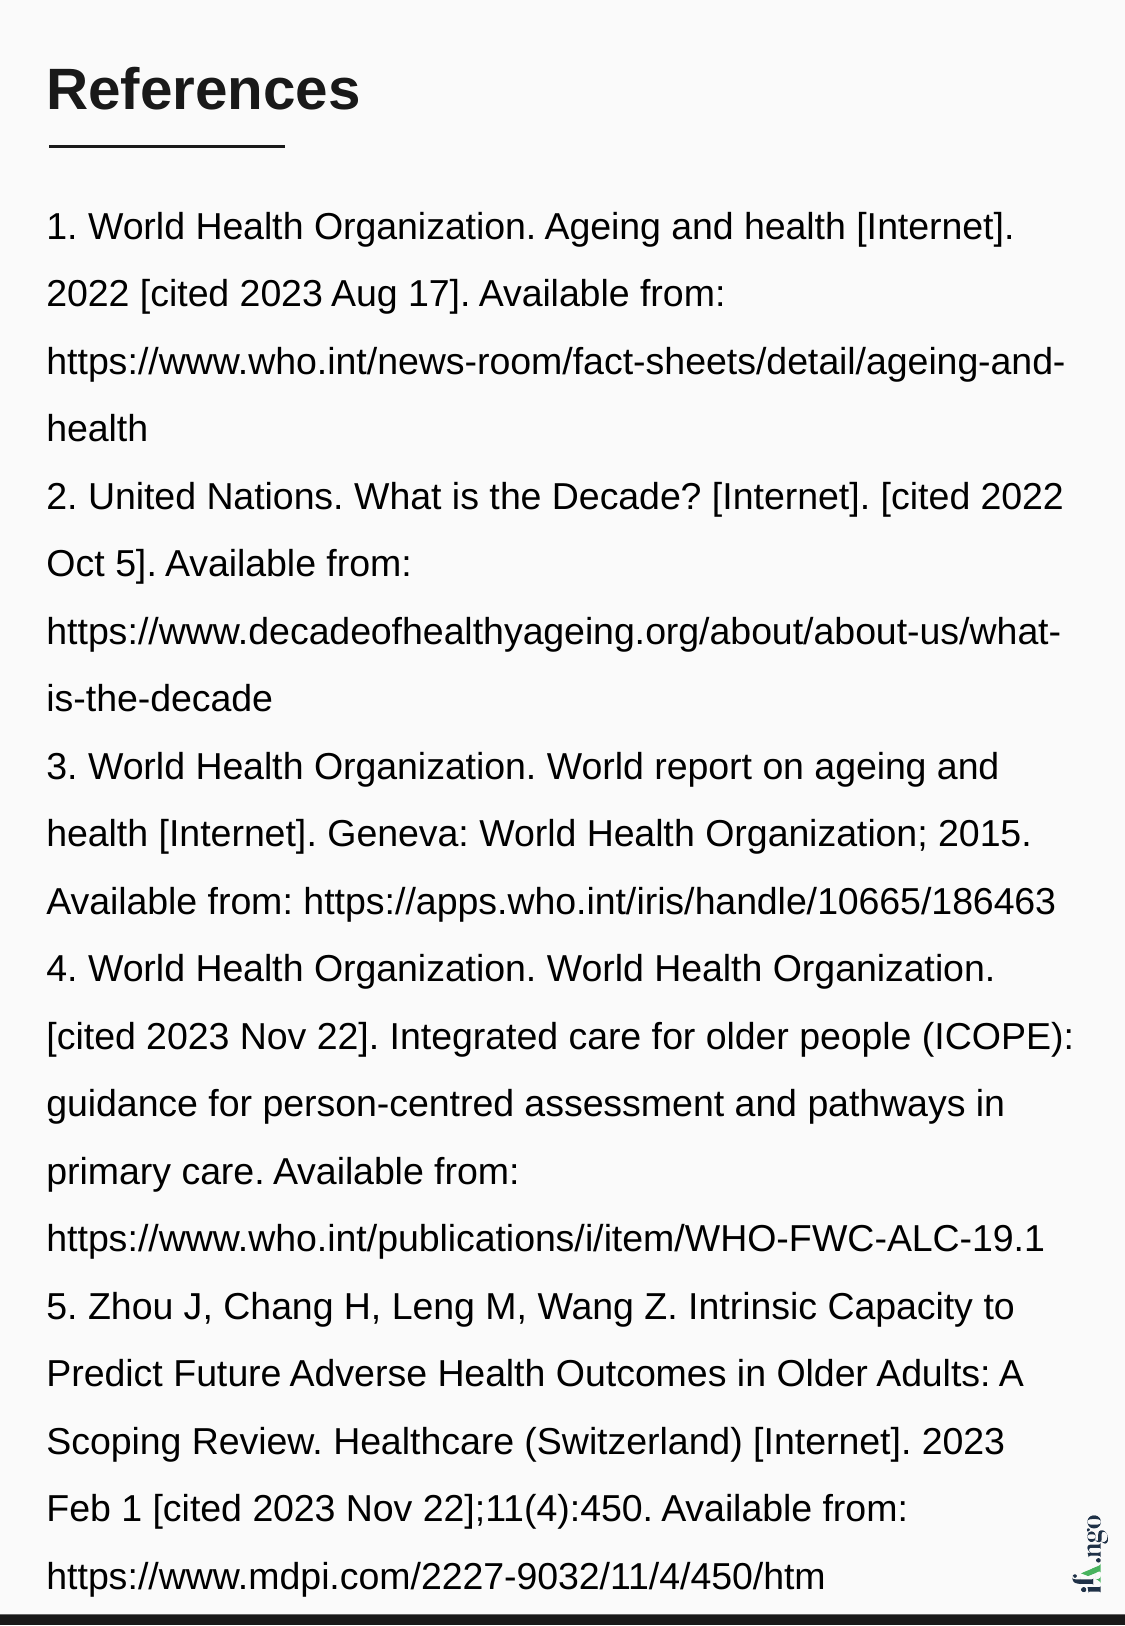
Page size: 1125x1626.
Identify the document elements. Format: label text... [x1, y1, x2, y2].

text_box References [31, 38, 1007, 129]
text_box [1094, 1612, 1125, 1625]
text_box 1. World Health Organization. Ageing and health [Internet]. 2022 [cited 2023 Aug 17]. Available from: https://www.who.int/news-room/fact-sheets/detail/ageing-and-health 2. United Nations. What is the Decade? [Internet]. [cited 2022 Oct 5]. Available from: https://www.decadeofhealthyageing.org/about/about-us/what-is-the-decade 3. World Health Organization. World report on ageing and health [Internet]. Geneva: World Health Organization; 2015. Available from: https://apps.who.int/iris/handle/10665/186463 4. World Health Organization. World Health Organization. [cited 2023 Nov 22]. Integrated care for older people (‎ICOPE)‎: guidance for person-centred assessment and pathways in primary care. Available from: https://www.who.int/publications/i/item/WHO-FWC-ALC-19.1 5. Zhou J, Chang H, Leng M, Wang Z. Intrinsic Capacity to Predict Future Adverse Health Outcomes in Older Adults: A Scoping Review. Healthcare (Switzerland) [Internet]. 2023 Feb 1 [cited 2023 Nov 22];11(4):450. Available from: https://www.mdpi.com/2227-9032/11/4/450/htm [31, 171, 1094, 1625]
picture [1094, 1516, 1108, 1593]
text_box [0, 1612, 31, 1625]
